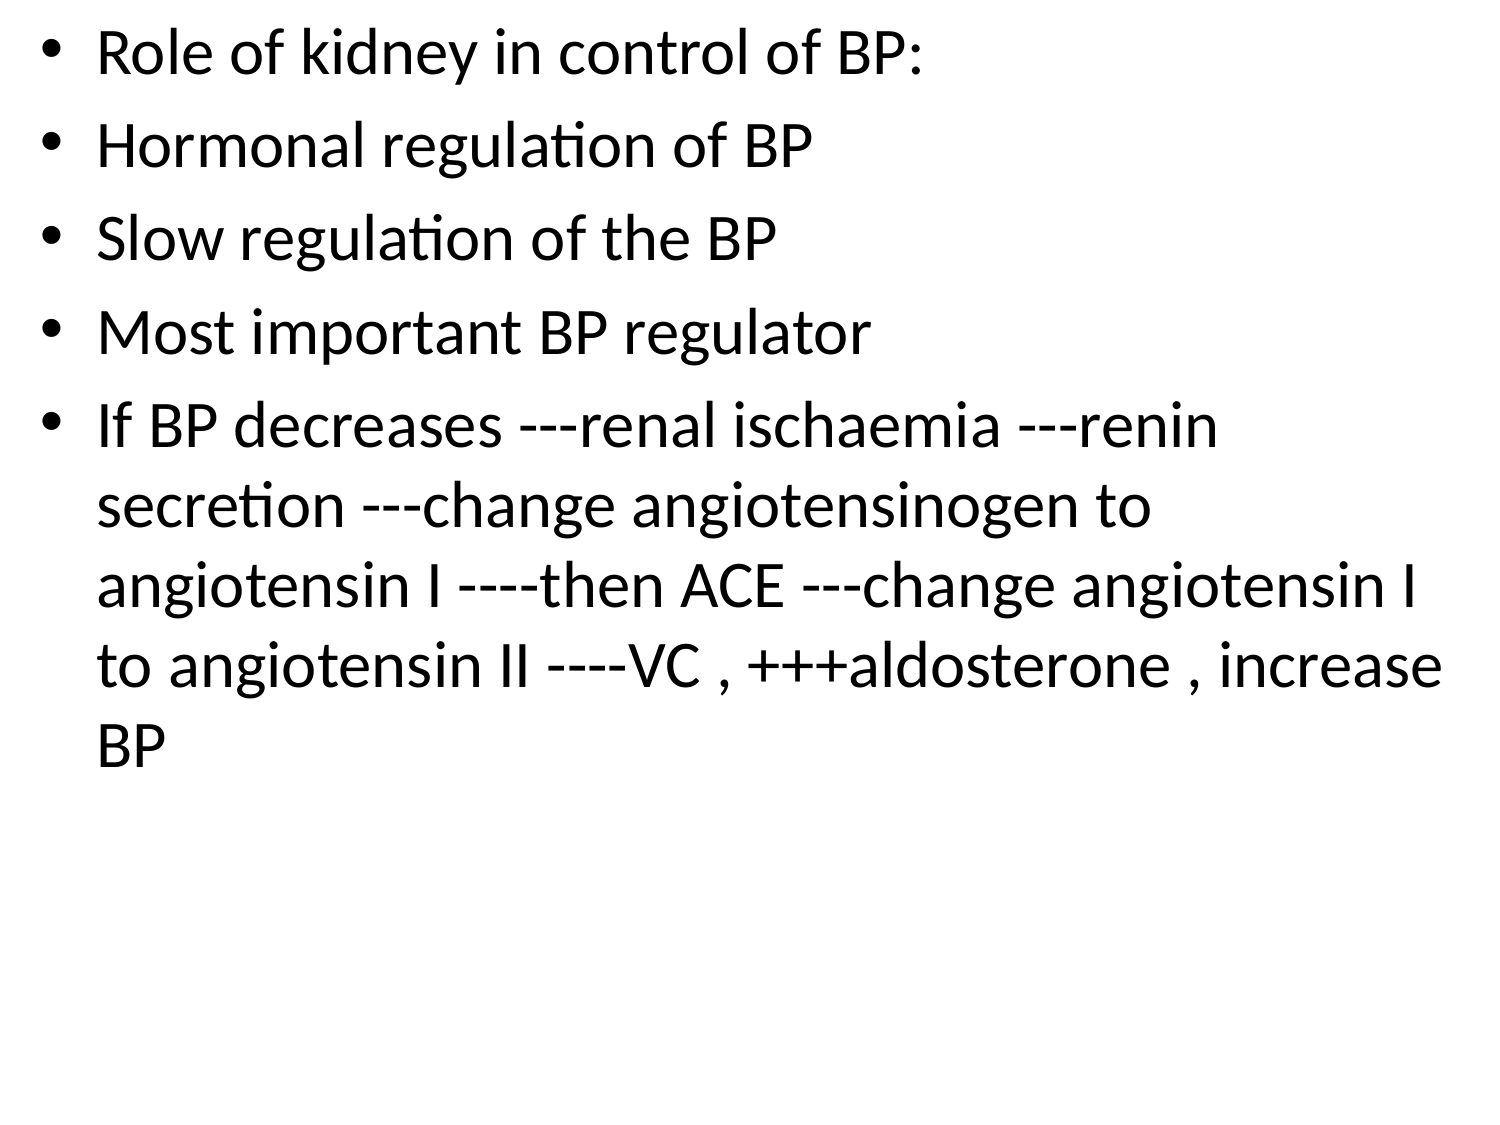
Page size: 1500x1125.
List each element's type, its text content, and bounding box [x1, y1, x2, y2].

list Role of kidney in control of BP: Hormonal regulation of BP Slow regulation of the BP Most important BP regulator If BP decreases ---renal ischaemia ---renin secretion ---change angiotensinogen to angiotensin I ----then ACE ---change angiotensin I to angiotensin II ----VC , +++aldosterone , increase BP [24, 0, 1475, 1088]
